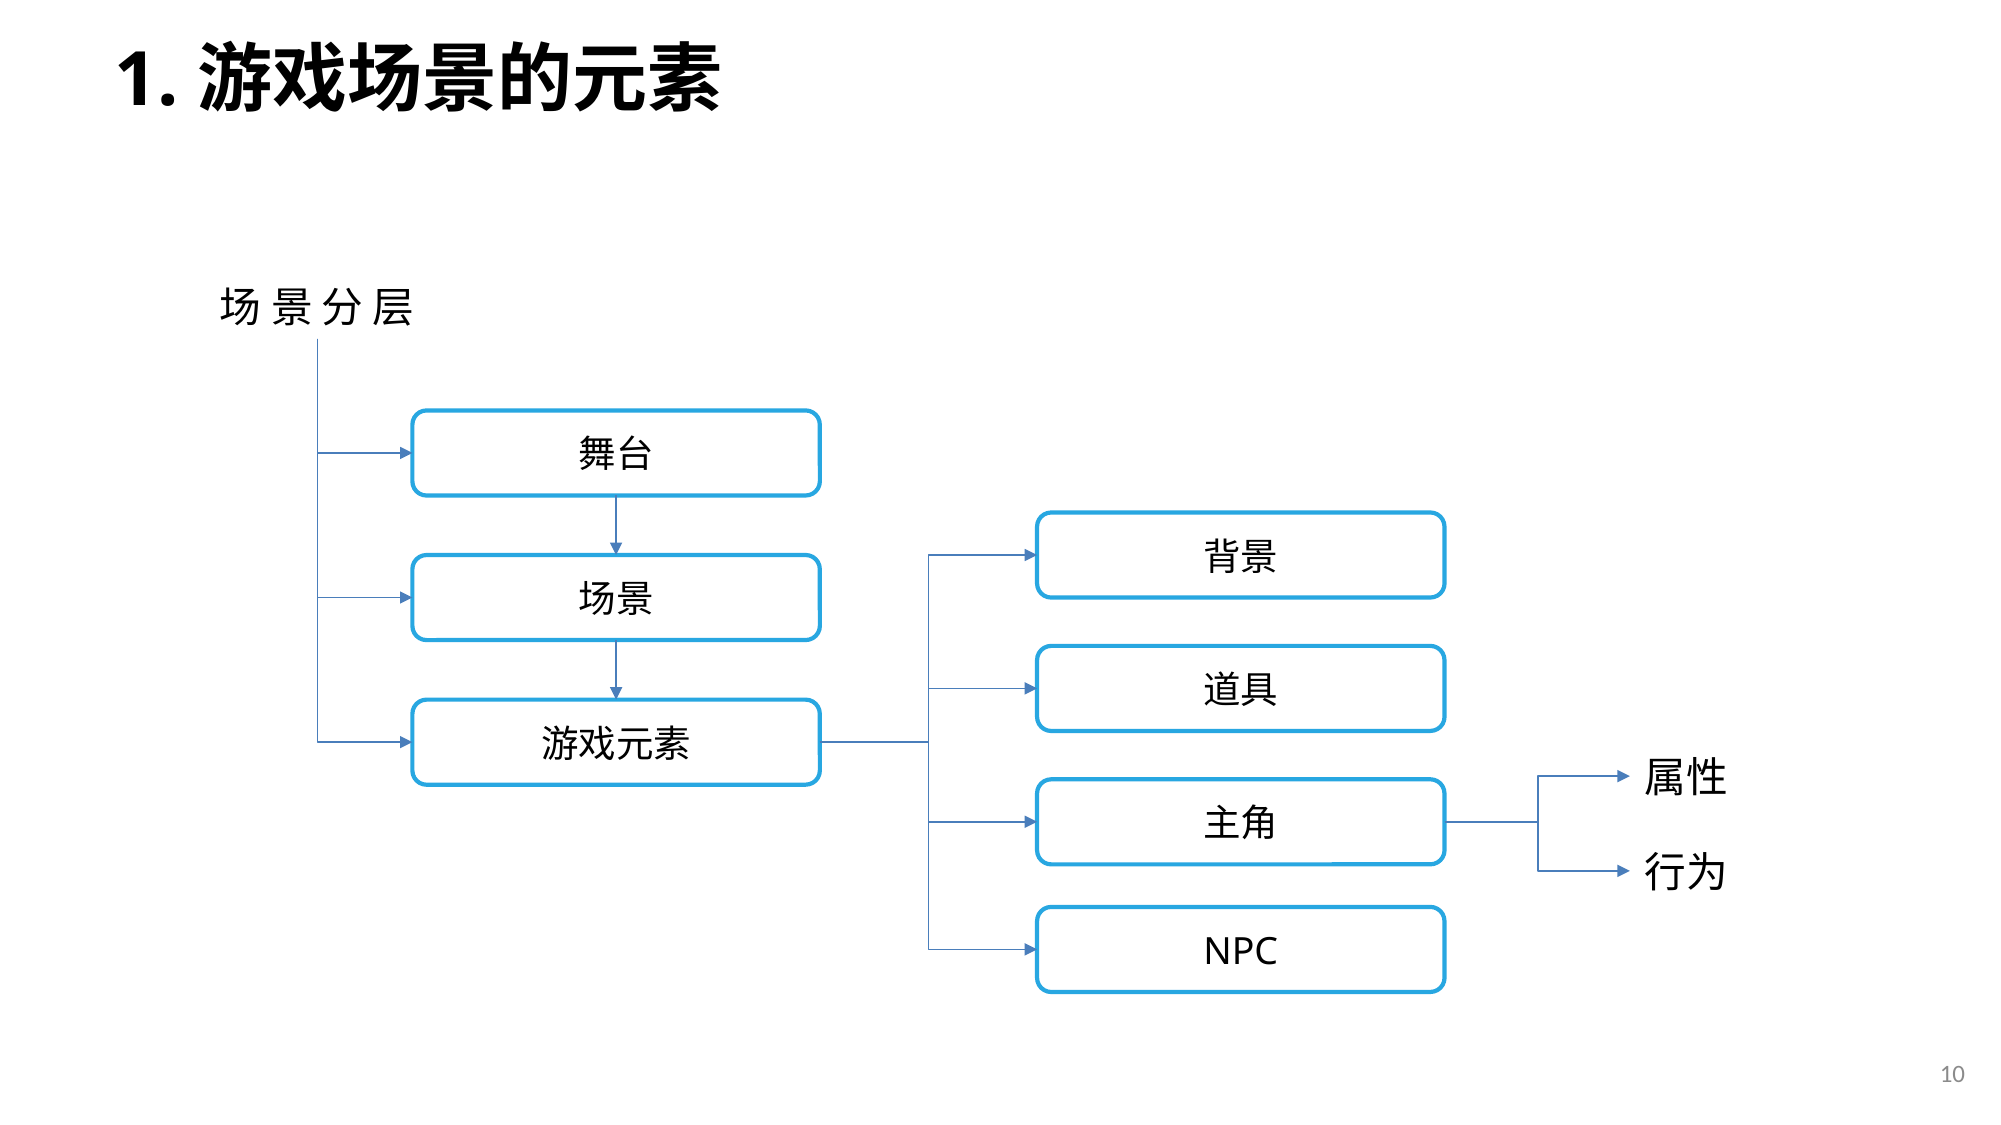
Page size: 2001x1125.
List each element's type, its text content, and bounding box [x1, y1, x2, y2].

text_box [819, 554, 1038, 687]
slide_number 10 [1513, 1042, 1981, 1103]
text_box 行为 [1629, 838, 1743, 904]
title 1.游戏场景的元素 [99, 27, 1274, 124]
text_box 场 景 分 层 [205, 273, 430, 339]
text_box 道具 [1043, 643, 1447, 734]
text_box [308, 348, 422, 419]
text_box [1444, 776, 1630, 821]
text_box 舞台 [427, 408, 822, 498]
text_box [819, 741, 1038, 950]
text_box 主角 [1043, 777, 1440, 867]
text_box 游戏元素 [410, 697, 813, 787]
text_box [235, 420, 495, 491]
text_box NPC [1034, 904, 1447, 995]
text_box 场景 [410, 552, 816, 643]
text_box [163, 493, 567, 589]
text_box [1444, 821, 1630, 872]
text_box 背景 [1034, 510, 1447, 600]
text_box 属性 [1629, 743, 1743, 809]
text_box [819, 688, 1038, 740]
